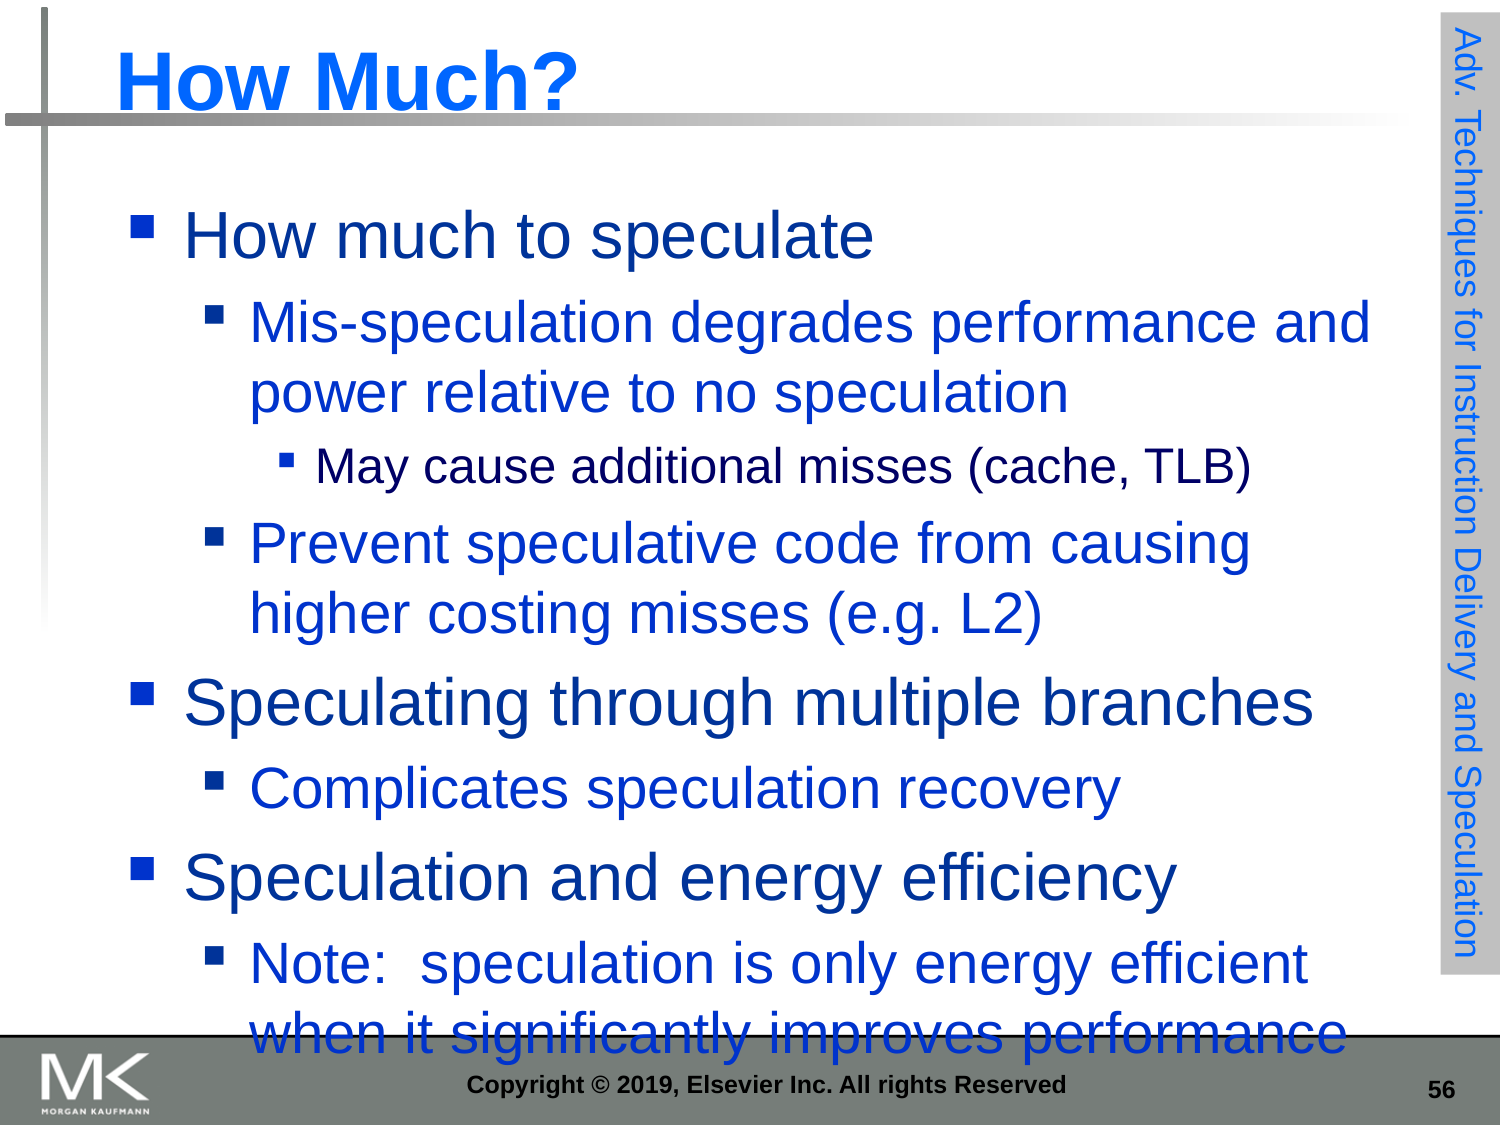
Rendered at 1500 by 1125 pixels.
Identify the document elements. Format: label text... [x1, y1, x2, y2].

list How much to speculate Mis-speculation degrades performance and power relative to no speculation May cause additional misses (cache, TLB) Prevent speculative code from causing higher costing misses (e.g. L2) Speculating through multiple branches Complicates speculation recovery Speculation and energy efficiency Note: speculation is only energy efficient when it significantly improves performance [111, 184, 1424, 1024]
picture [29, 1046, 160, 1123]
footer Copyright © 2019, Elsevier Inc. All rights Reserved [170, 1046, 1365, 1106]
title How Much? [100, 18, 1460, 135]
text_box Adv. Techniques for Instruction Delivery and Speculation [1440, 12, 1500, 975]
